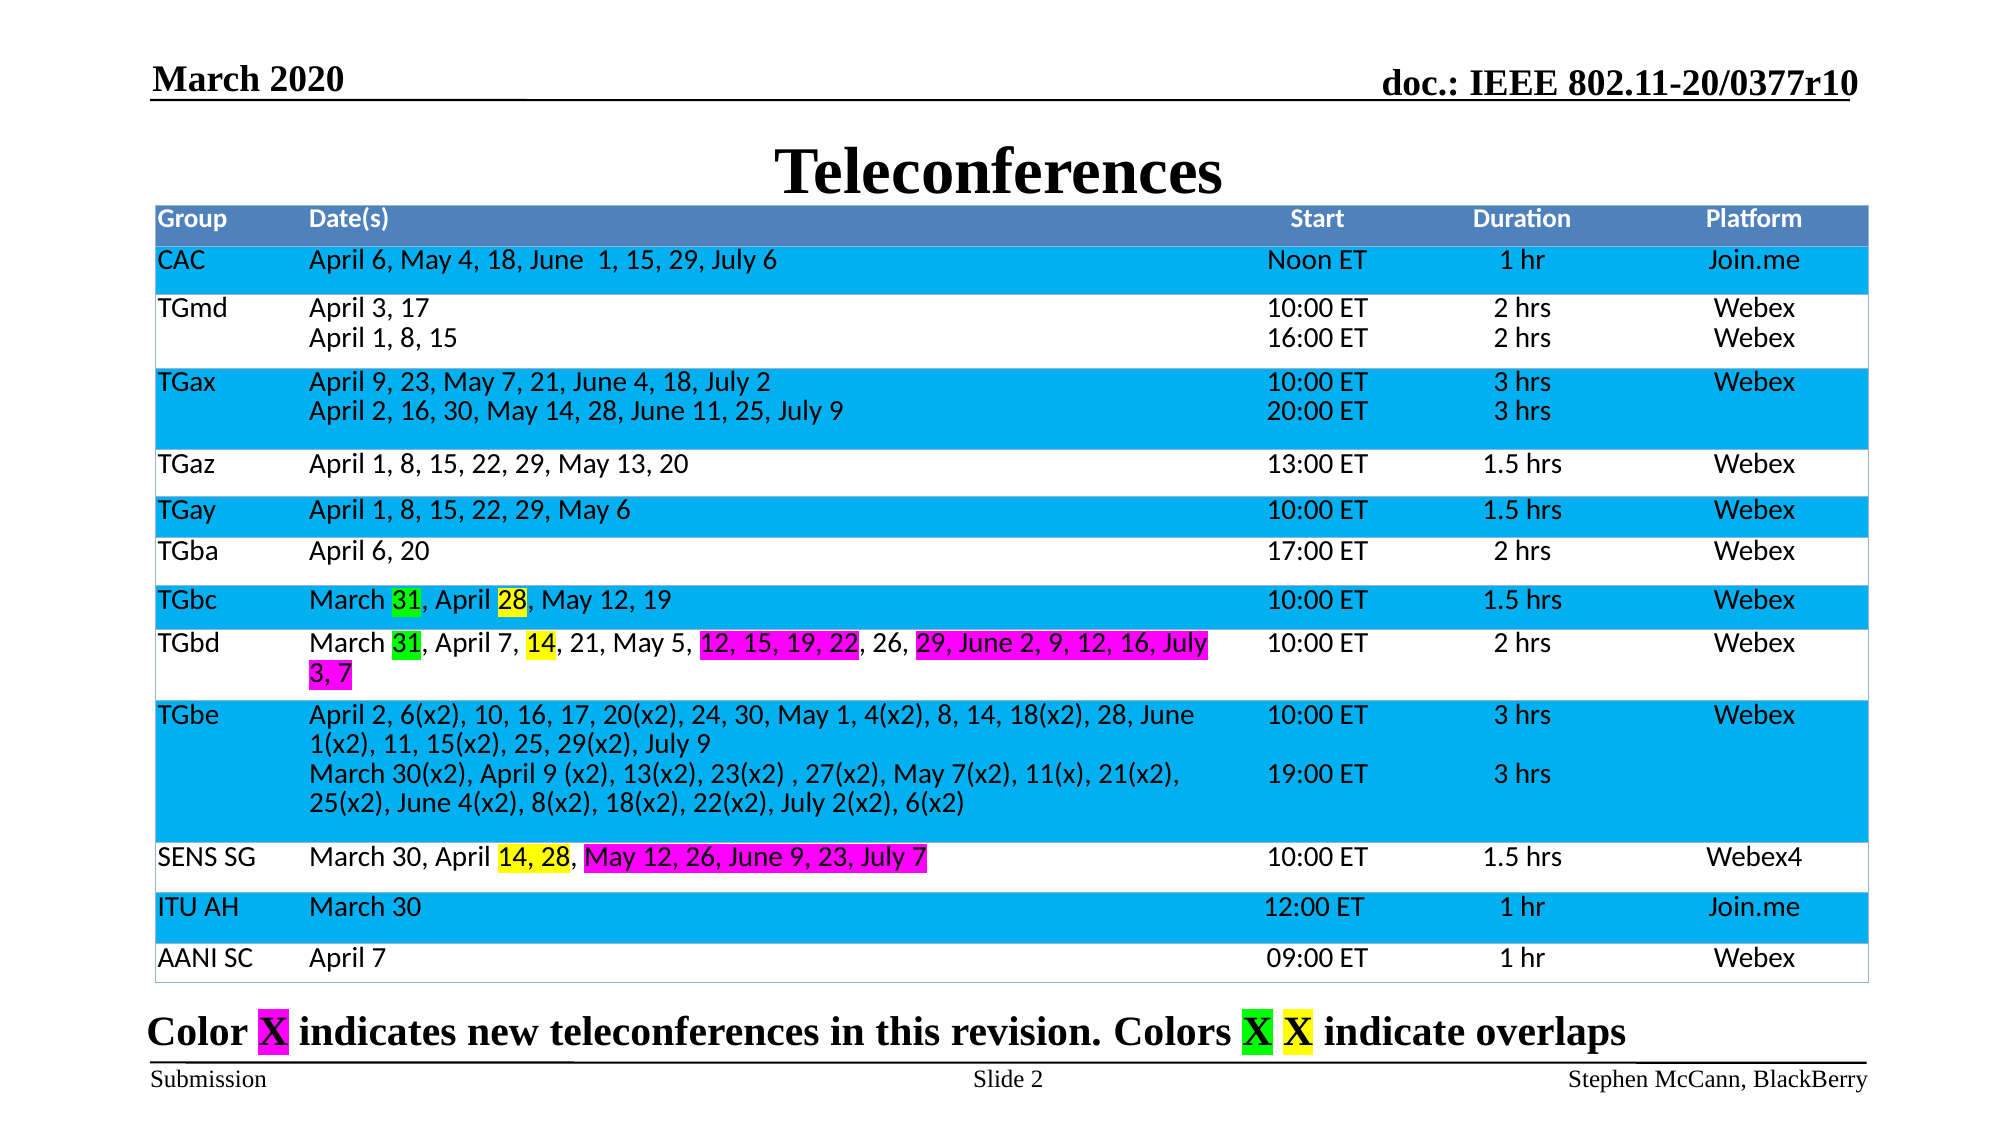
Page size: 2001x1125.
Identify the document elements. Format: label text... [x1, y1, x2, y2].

table_cell Webex [1641, 450, 1868, 496]
table_cell 1 hr [1404, 893, 1641, 943]
table_header Platform [1641, 206, 1868, 246]
table_cell SENS SG [156, 843, 308, 892]
table_cell March 30, April 14, 28, May 12, 26, June 9, 23, July 7 [308, 843, 1231, 892]
table_cell 1 hr [1404, 944, 1641, 982]
table_cell Webex [1641, 497, 1868, 537]
table_cell 17:00 ET [1231, 538, 1404, 585]
table_cell March 30 [308, 893, 1231, 943]
table_cell April 6, May 4, 18, June 1, 15, 29, July 6 [308, 247, 1231, 294]
table_cell Webex [1641, 586, 1868, 629]
table_cell 2 hrs 2 hrs [1404, 295, 1641, 368]
table_cell Webex [1641, 369, 1868, 449]
table_cell Webex Webex [1641, 295, 1868, 368]
table_cell Noon ET [1231, 247, 1404, 294]
table_cell TGmd [156, 295, 308, 368]
table_cell 2 hrs [1404, 538, 1641, 585]
table_cell TGbd [156, 630, 308, 700]
table_cell 10:00 ET [1231, 497, 1404, 537]
table_cell April 2, 6(x2), 10, 16, 17, 20(x2), 24, 30, May 1, 4(x2), 8, 14, 18(x2), 28, June 1(x2), 11, 15(x2), 25, 29(x2), July 9 March 30(x2), April 9 (x2), 13(x2), 23(x2) , 27(x2), May 7(x2), 11(x), 21(x2), 25(x2), June 4(x2), 8(x2), 18(x2), 22(x2), July 2(x2), 6(x2) [308, 701, 1231, 842]
table_cell 10:00 ET 20:00 ET [1231, 369, 1404, 449]
table_cell 3 hrs 3 hrs [1404, 701, 1641, 842]
table_cell March 31, April 7, 14, 21, May 5, 12, 15, 19, 22, 26, 29, June 2, 9, 12, 16, July 3, 7 [308, 630, 1231, 700]
table_cell 1.5 hrs [1404, 450, 1641, 496]
footer Stephen McCann, BlackBerry [1171, 1062, 1869, 1093]
table_cell April 3, 17 April 1, 8, 15 [308, 295, 1231, 368]
table_cell 10:00 ET 16:00 ET [1231, 295, 1404, 368]
table_cell 3 hrs 3 hrs [1404, 369, 1641, 449]
table_cell March 31, April 28, May 12, 19 [308, 586, 1231, 629]
table_cell 09:00 ET [1231, 944, 1404, 982]
table_cell 10:00 ET [1231, 630, 1404, 700]
table_cell 1.5 hrs [1404, 497, 1641, 537]
table_cell 10:00 ET [1231, 586, 1404, 629]
table_cell April 1, 8, 15, 22, 29, May 6 [308, 497, 1231, 537]
table_cell 1.5 hrs [1404, 843, 1641, 892]
table_cell Webex [1641, 630, 1868, 700]
table_header Group [156, 206, 308, 246]
text_box Color X indicates new teleconferences in this revision. Colors X X indicate overlaps [131, 996, 1900, 1062]
table_cell April 7 [308, 944, 1231, 982]
table_cell 1 hr [1404, 247, 1641, 294]
table_cell 12:00 ET [1231, 893, 1404, 943]
title Teleconferences [149, 112, 1850, 223]
table_cell 1.5 hrs [1404, 586, 1641, 629]
table_cell 13:00 ET [1231, 450, 1404, 496]
table_cell Webex [1641, 701, 1868, 842]
table_header Duration [1404, 206, 1641, 246]
table_cell TGaz [156, 450, 308, 496]
table_cell Webex [1641, 944, 1868, 982]
table_cell April 6, 20 [308, 538, 1231, 585]
table_header Date(s) [308, 206, 1231, 246]
table_cell TGba [156, 538, 308, 585]
table_cell TGax [156, 369, 308, 449]
table_cell ITU AH [156, 893, 308, 943]
table_cell 10:00 ET [1231, 843, 1404, 892]
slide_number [152, 54, 563, 100]
table_cell CAC [156, 247, 308, 294]
table_cell 2 hrs [1404, 630, 1641, 700]
table_cell Join.me [1641, 247, 1868, 294]
table_cell April 1, 8, 15, 22, 29, May 13, 20 [308, 450, 1231, 496]
table_header Start [1231, 206, 1404, 246]
table_cell April 9, 23, May 7, 21, June 4, 18, July 2 April 2, 16, 30, May 14, 28, June 11, 25, July 9 [308, 369, 1231, 449]
slide_number Slide 2 [950, 1062, 1067, 1123]
table_cell Webex4 [1641, 843, 1868, 892]
table_cell Join.me [1641, 893, 1868, 943]
table_cell AANI SC [156, 944, 308, 982]
table_cell TGay [156, 497, 308, 537]
table_cell TGbc [156, 586, 308, 629]
table_cell 10:00 ET 19:00 ET [1231, 701, 1404, 842]
table_cell Webex [1641, 538, 1868, 585]
table_cell TGbe [156, 701, 308, 842]
